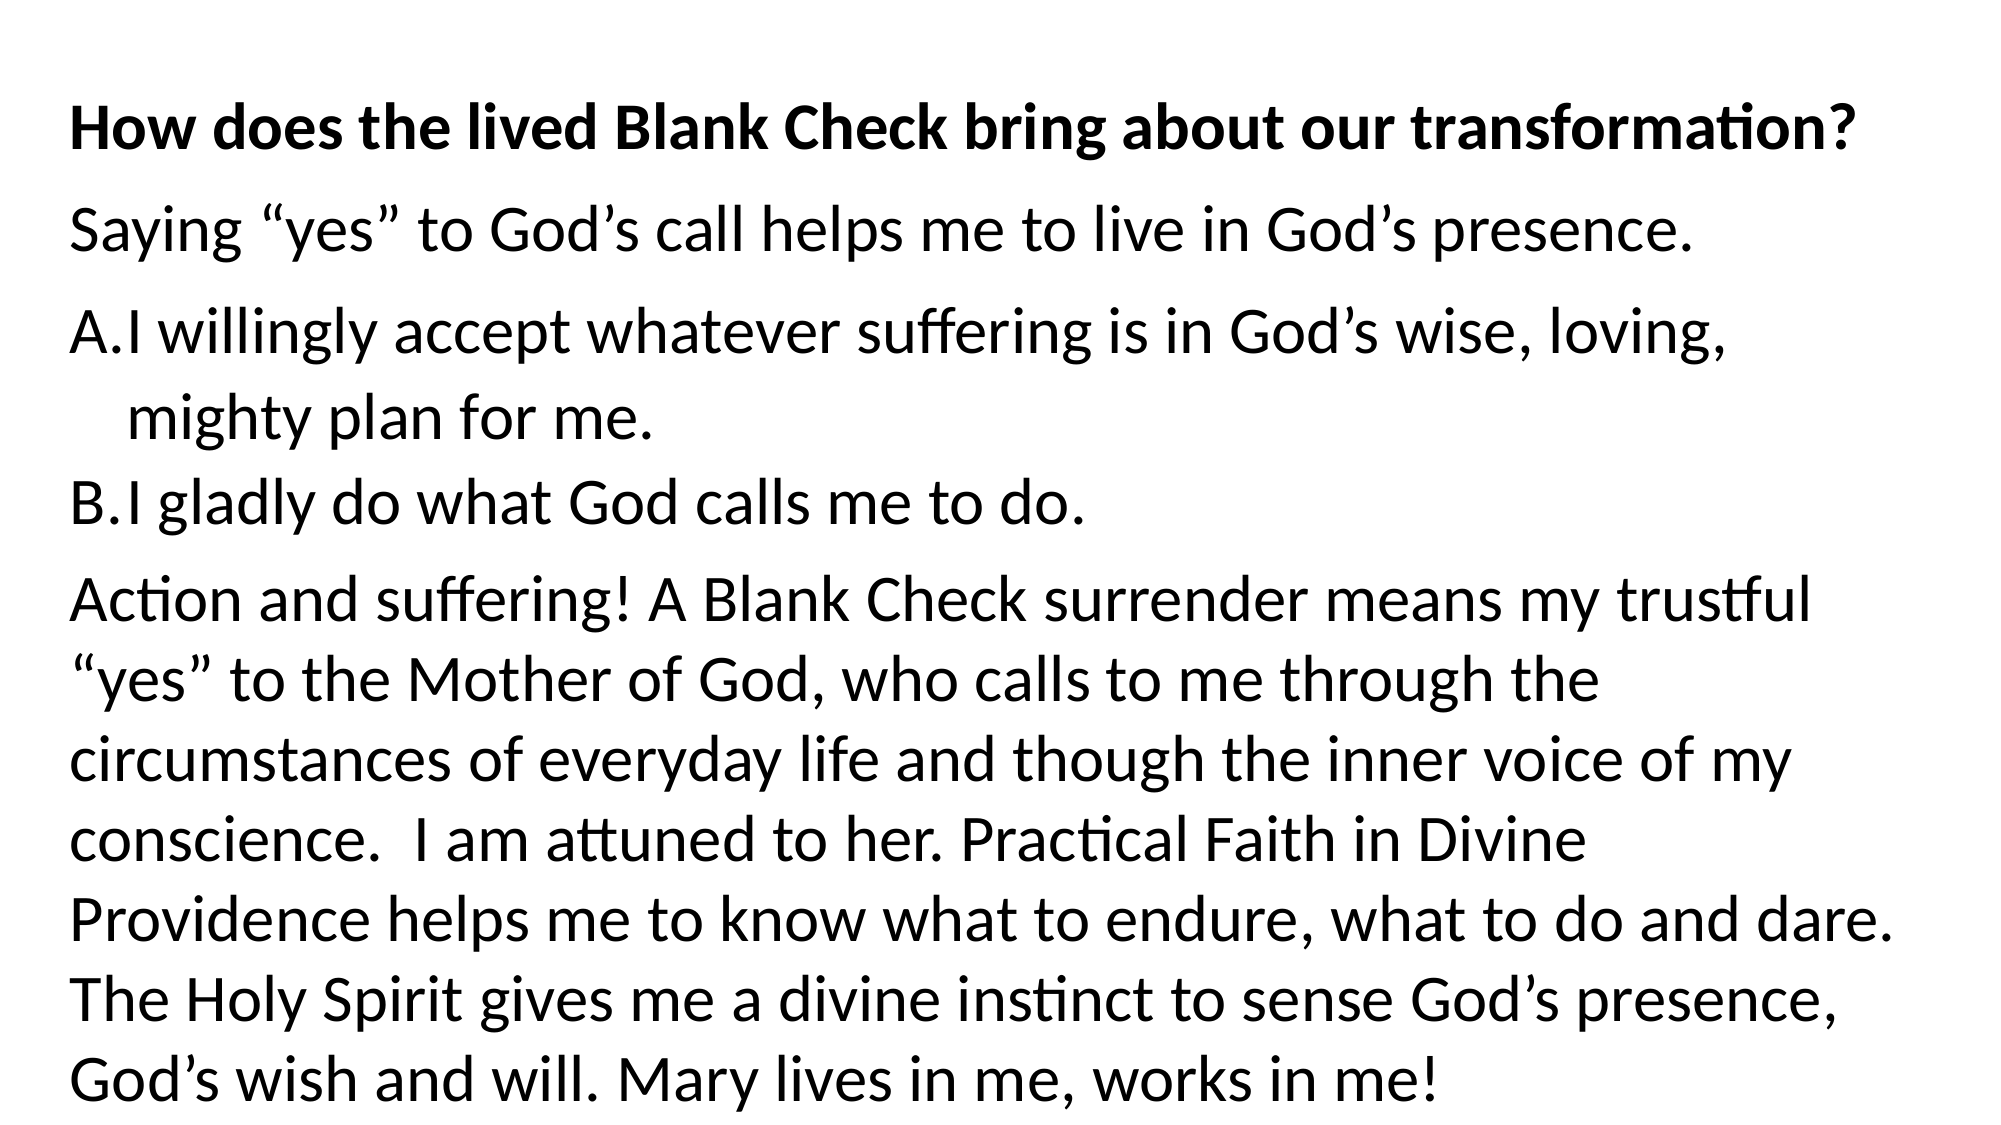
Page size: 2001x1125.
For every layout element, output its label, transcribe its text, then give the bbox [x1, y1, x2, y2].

text_box How does the lived Blank Check bring about our transformation? Saying “yes” to God’s call helps me to live in God’s presence. I willingly accept whatever suffering is in God’s wise, loving, mighty plan for me. I gladly do what God calls me to do. Action and suffering! A Blank Check surrender means my trustful “yes” to the Mother of God, who calls to me through the circumstances of everyday life and though the inner voice of my conscience. I am attuned to her. Practical Faith in Divine Providence helps me to know what to endure, what to do and dare. The Holy Spirit gives me a divine instinct to sense God’s presence, God’s wish and will. Mary lives in me, works in me! [55, 69, 1915, 1125]
